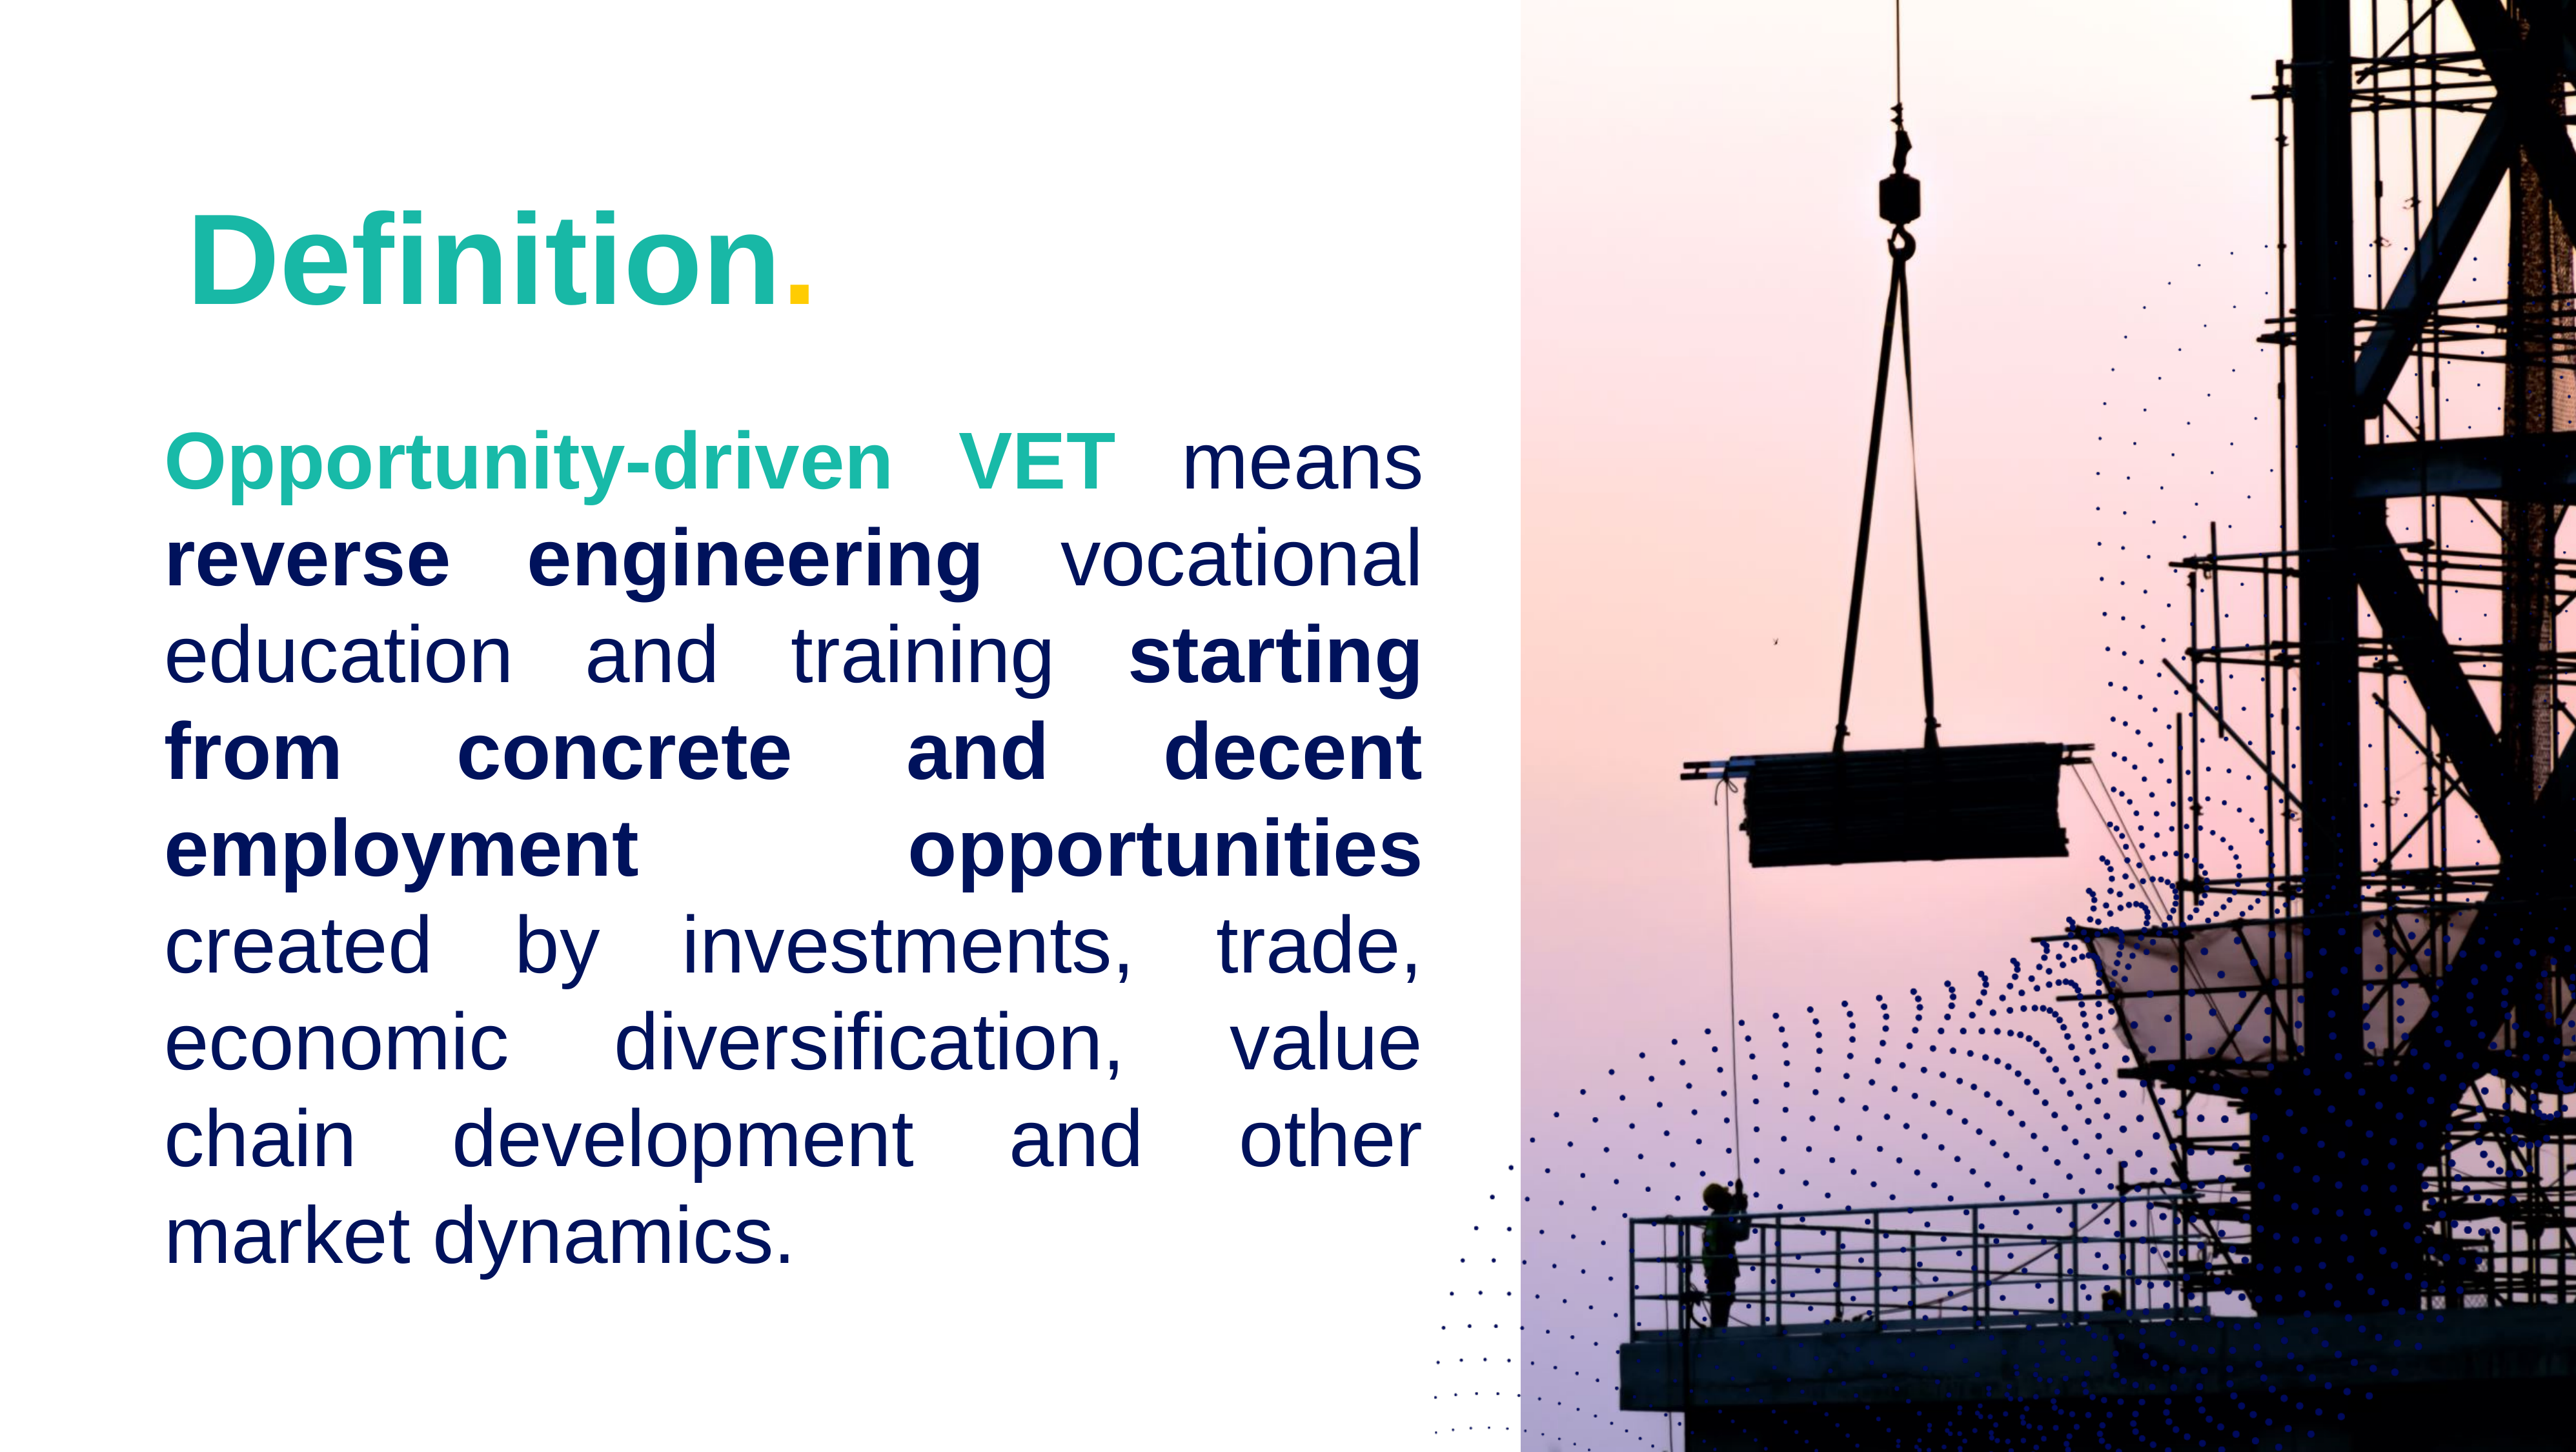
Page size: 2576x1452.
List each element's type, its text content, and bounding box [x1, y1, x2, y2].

picture [1235, 0, 2576, 1452]
title Definition. [177, 133, 1272, 392]
list Opportunity-driven VET means reverse engineering vocational education and training starting from concrete and decent employment opportunities created by investments, trade, economic diversification, value chain development and other market dynamics. [154, 403, 1235, 1213]
